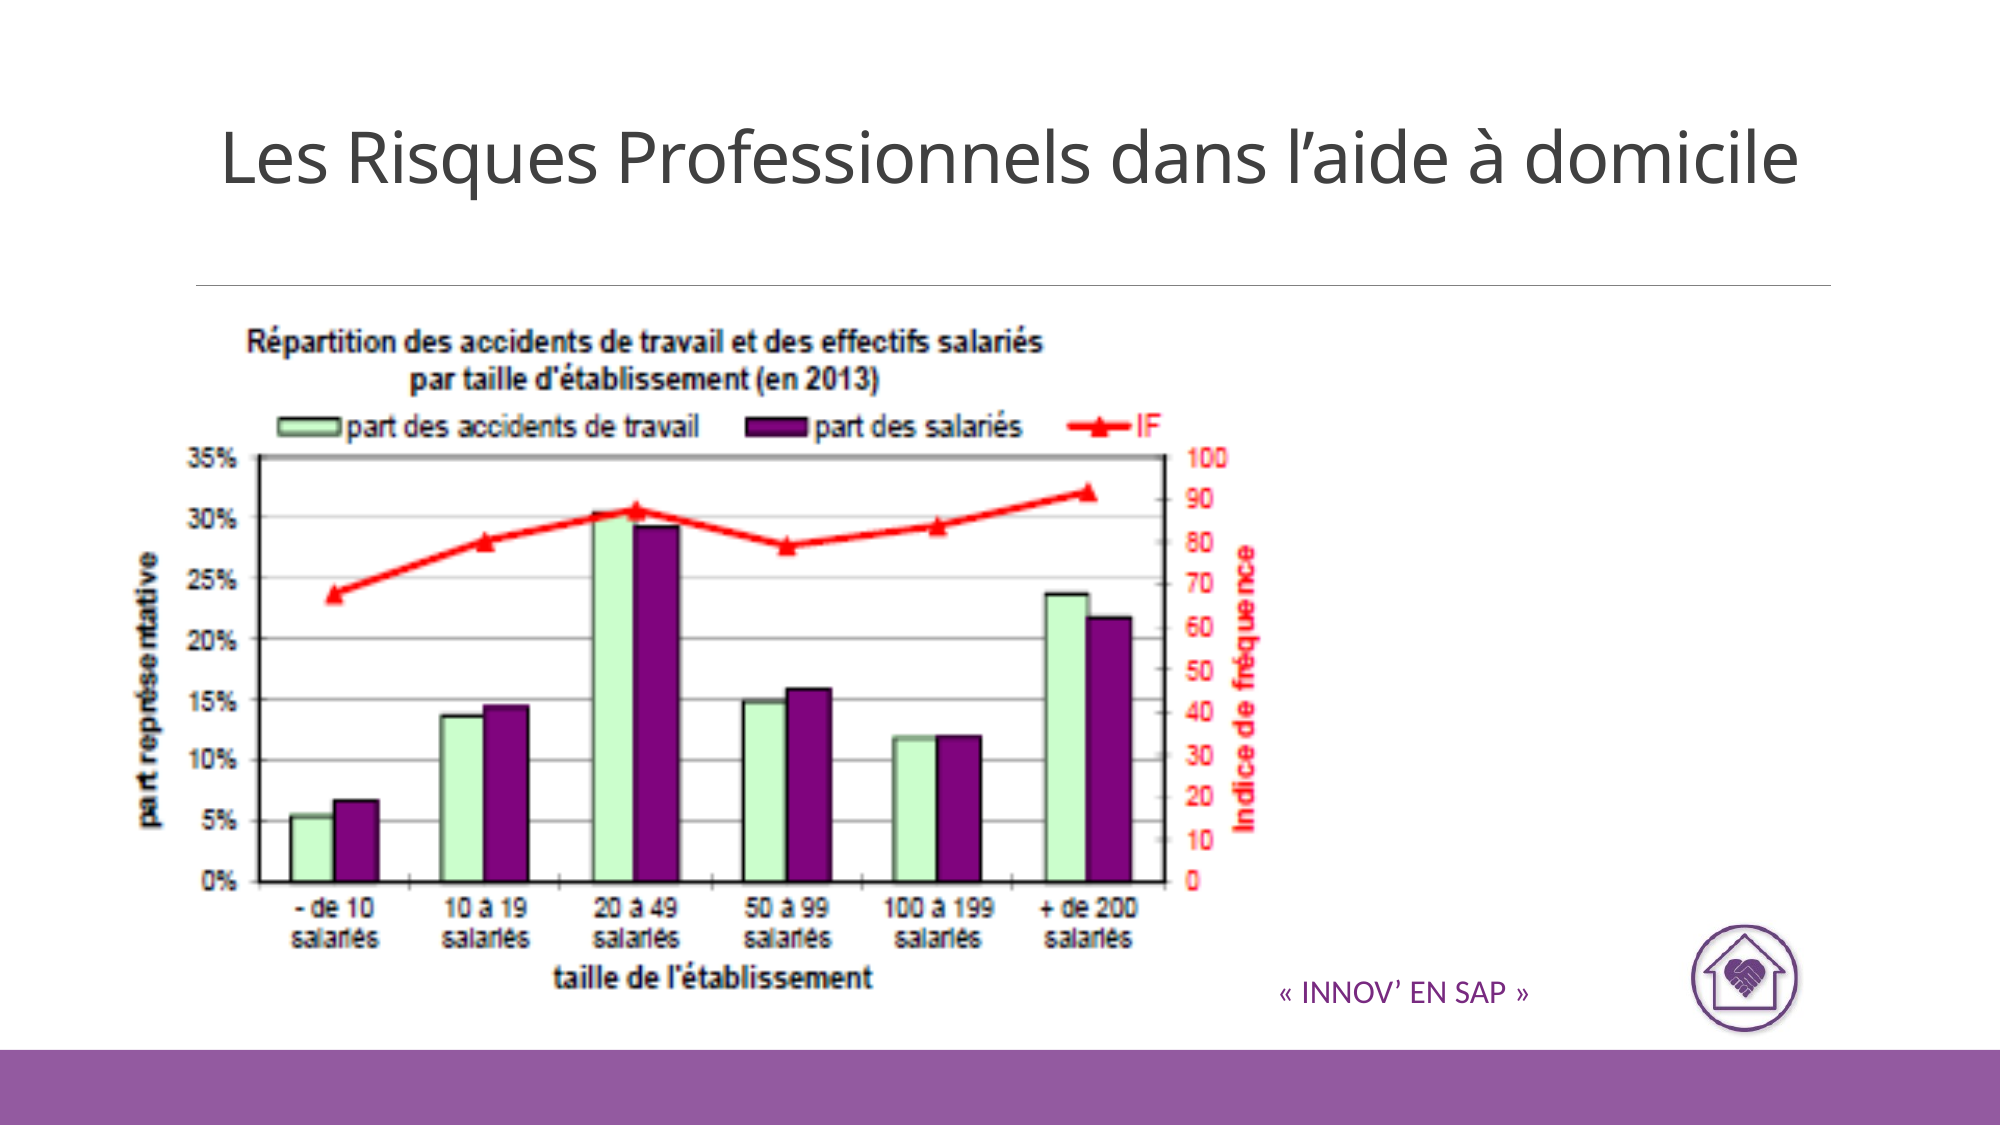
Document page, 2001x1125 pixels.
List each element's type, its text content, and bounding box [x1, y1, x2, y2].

picture [102, 302, 1281, 1007]
picture [1665, 991, 1804, 1039]
title Les Risques Professionnels dans l’aide à domicile [184, 53, 1835, 292]
list [1287, 345, 1832, 991]
